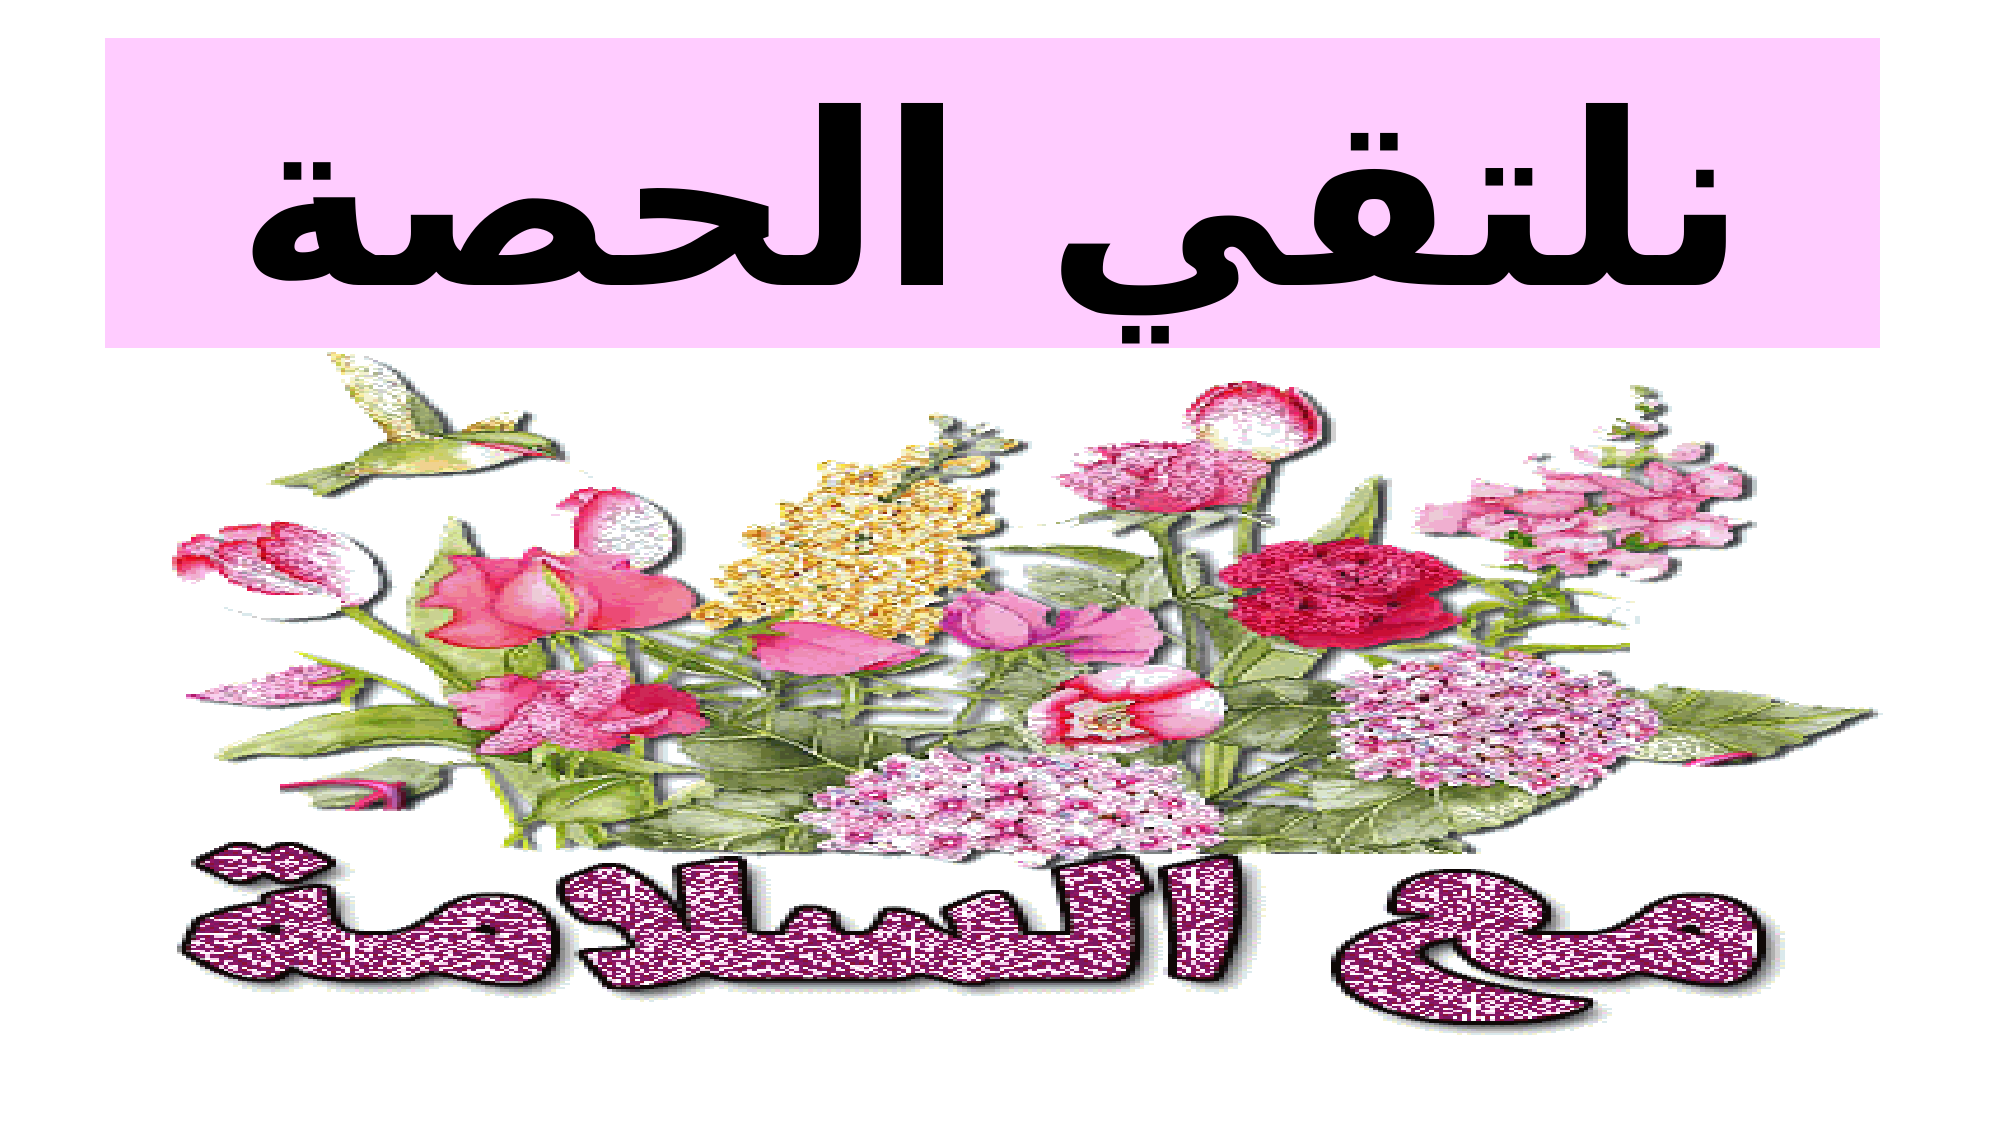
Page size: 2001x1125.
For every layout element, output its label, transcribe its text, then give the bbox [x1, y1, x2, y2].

text_box نلتقي الحصة القادمة [105, 38, 1880, 344]
picture [0, 347, 2000, 1125]
